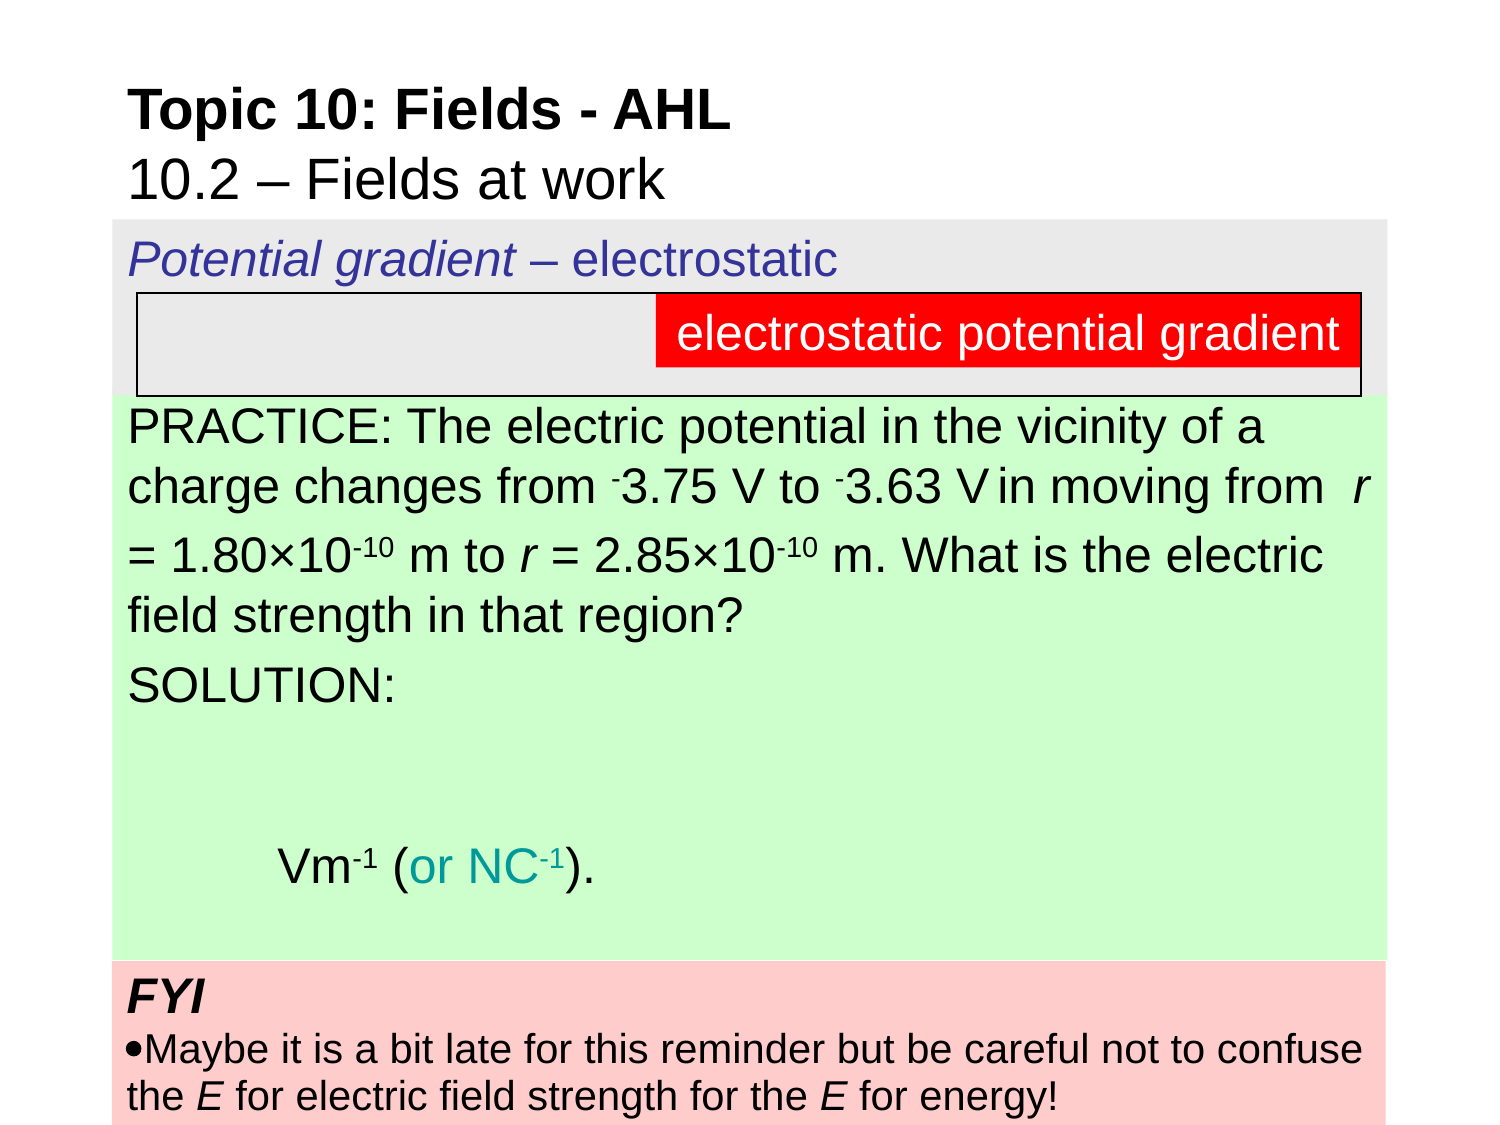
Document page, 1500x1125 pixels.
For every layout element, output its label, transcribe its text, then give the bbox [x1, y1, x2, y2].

text_box Topic 10: Fields - AHL 10.2 – Fields at work [112, 67, 1388, 215]
text_box FYI Maybe it is a bit late for this reminder but be careful not to confuse the E for electric field strength for the E for energy! [111, 961, 1386, 1125]
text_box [136, 292, 1362, 396]
text_box Potential gradient – electrostatic [112, 219, 1388, 396]
